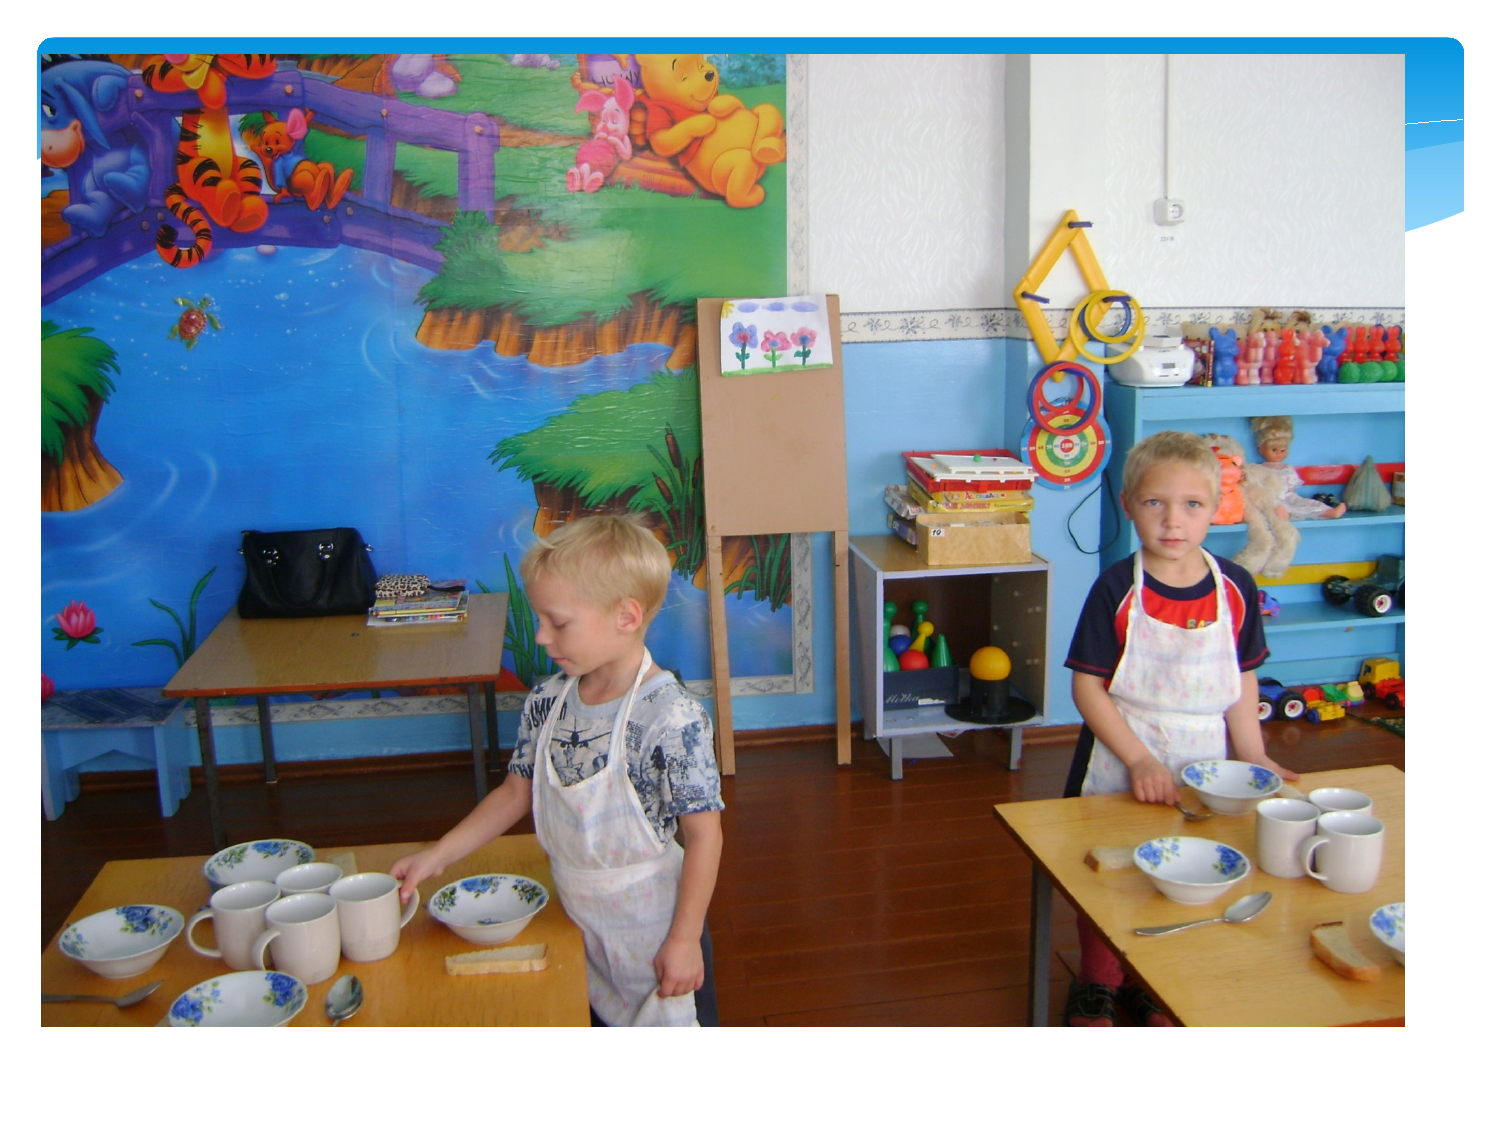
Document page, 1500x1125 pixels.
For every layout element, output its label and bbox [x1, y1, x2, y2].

picture [41, 55, 1405, 1027]
